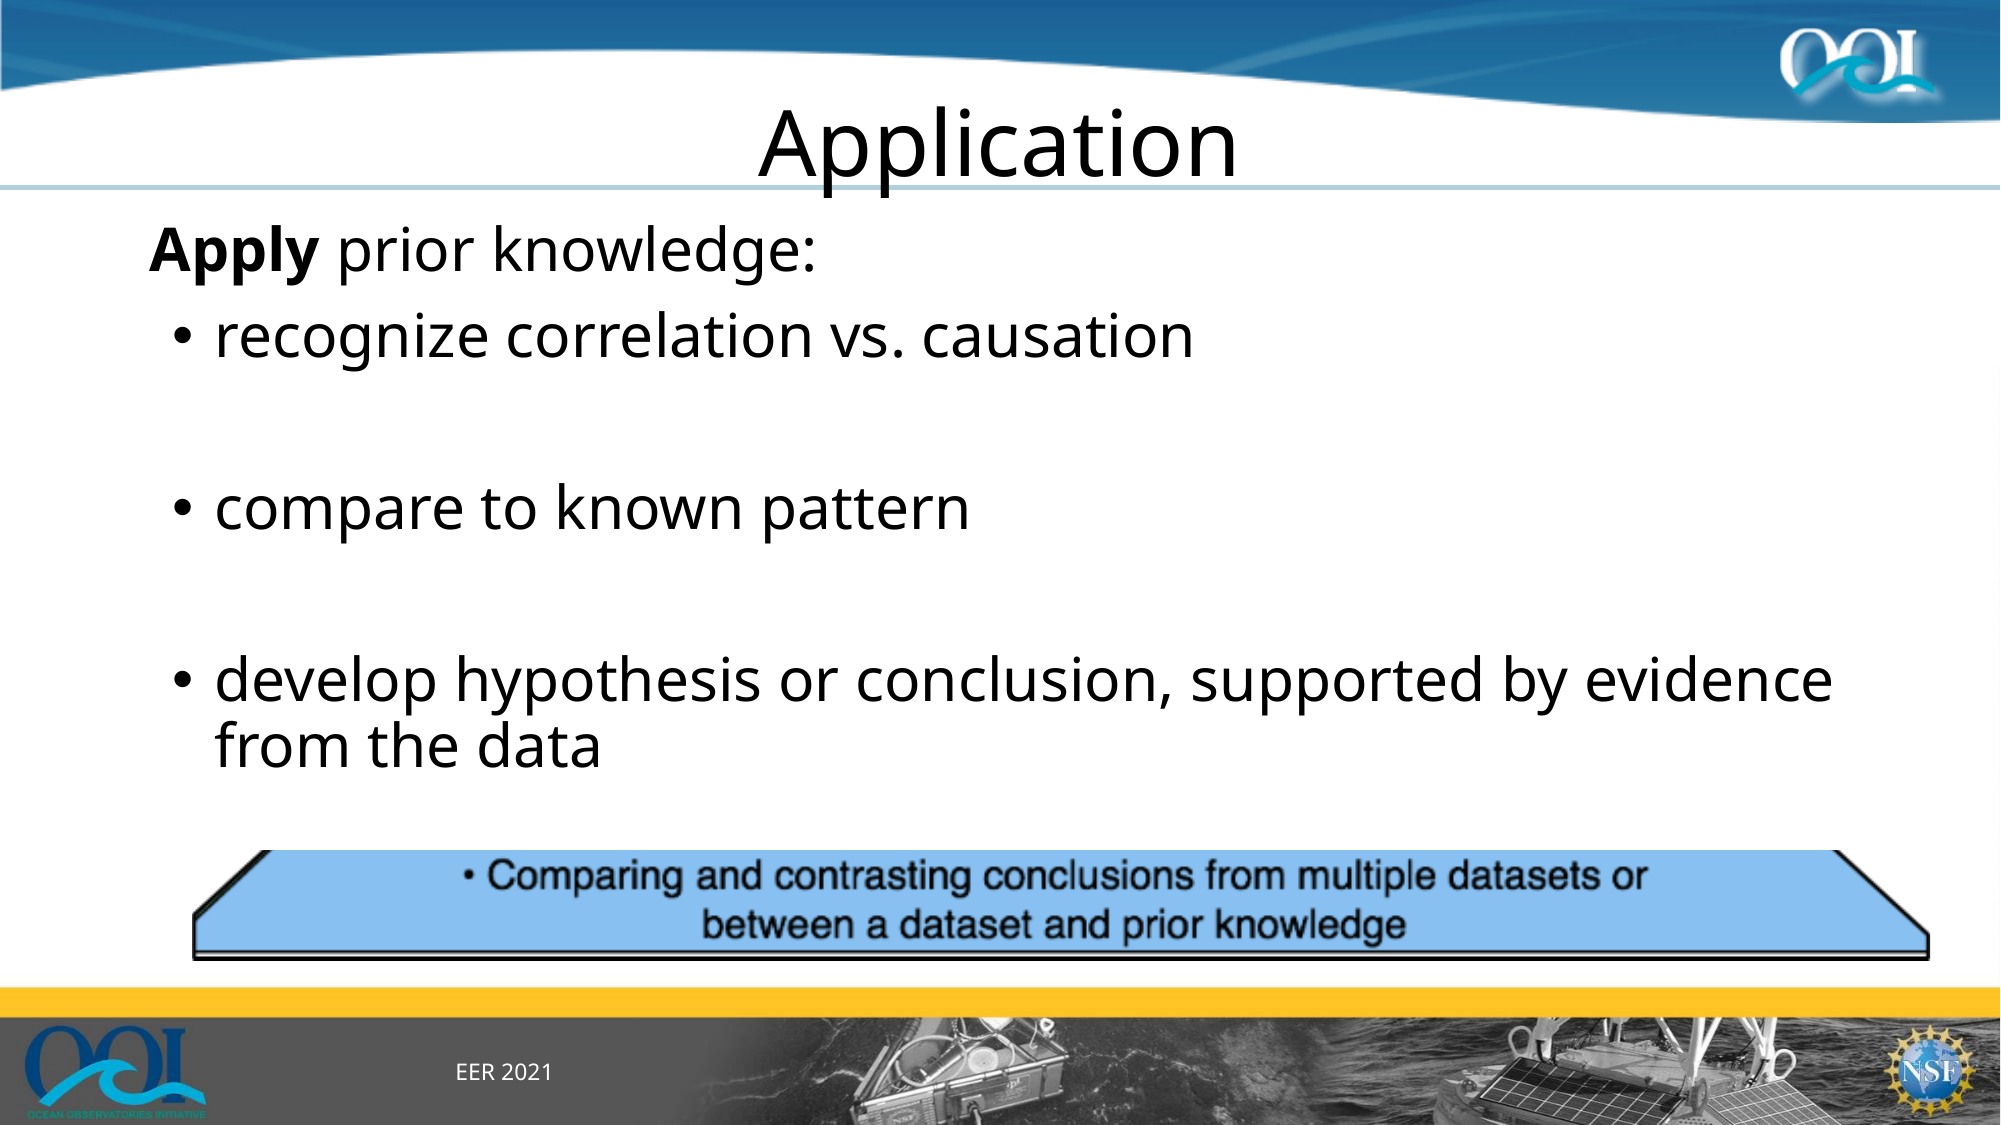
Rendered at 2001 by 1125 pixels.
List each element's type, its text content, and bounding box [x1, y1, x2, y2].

footer EER 2021 [307, 1042, 702, 1103]
text_box Apply prior knowledge: recognize correlation vs. causation compare to known pattern develop hypothesis or conclusion, supported by evidence from the data [124, 204, 1863, 953]
picture [0, 0, 2001, 1125]
title Application [137, 59, 1863, 204]
